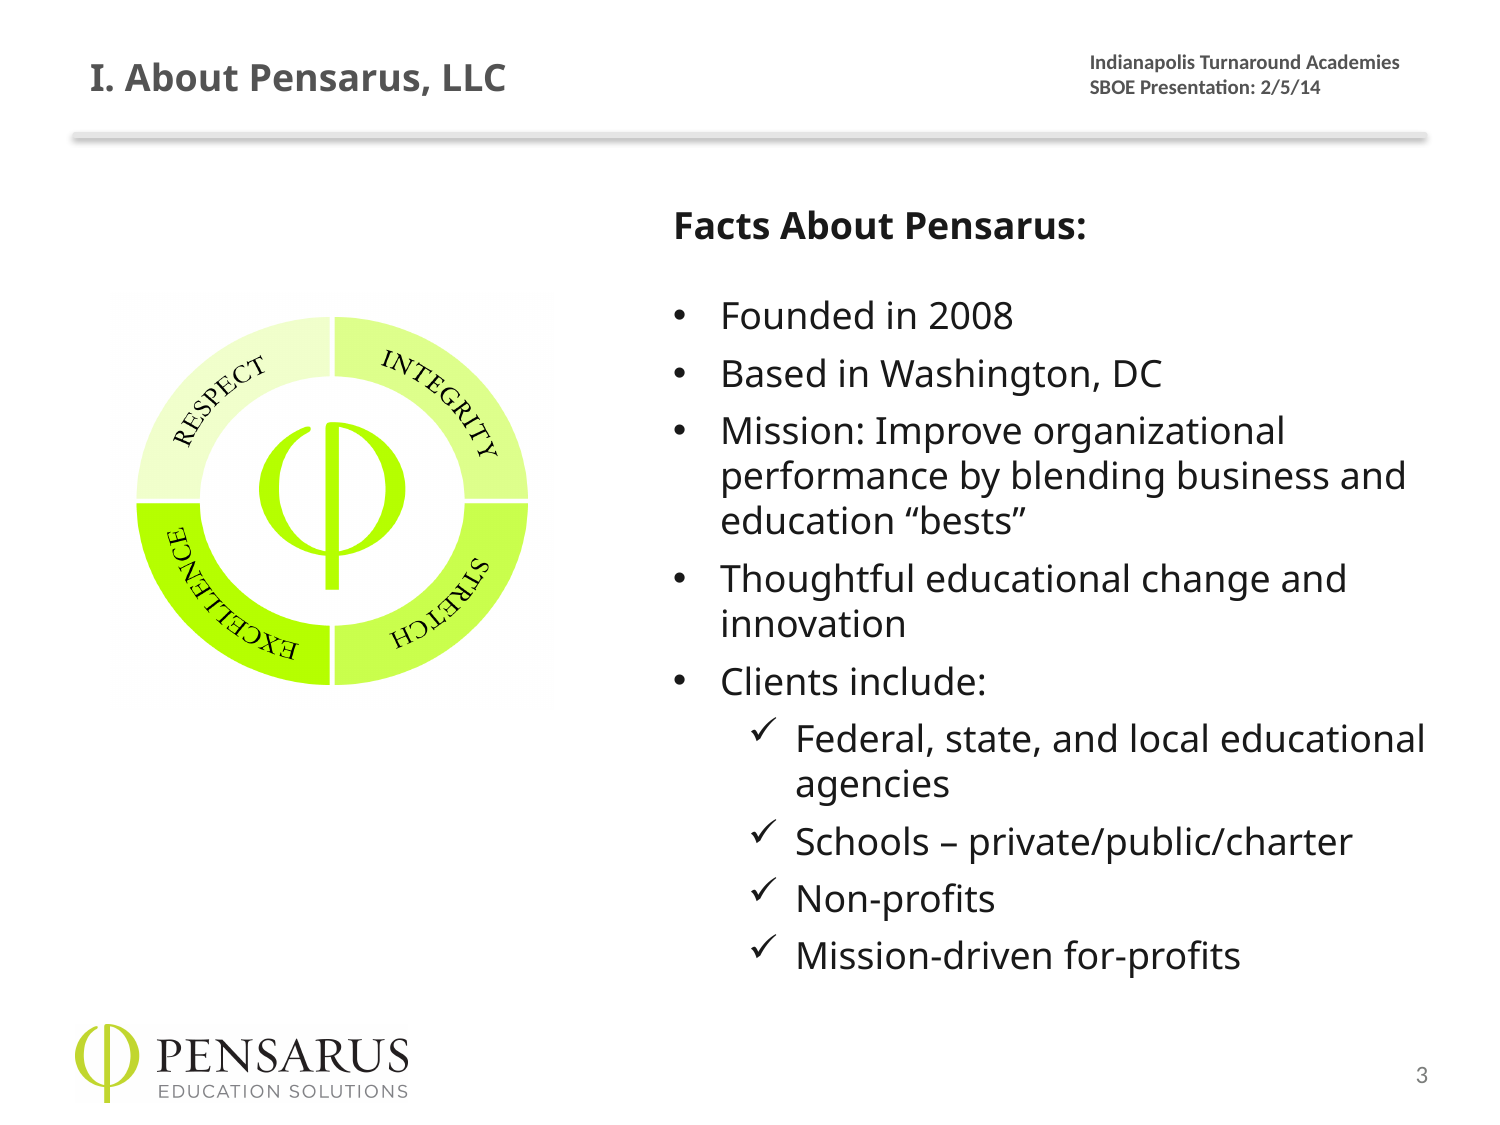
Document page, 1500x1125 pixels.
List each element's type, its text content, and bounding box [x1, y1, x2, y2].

picture [75, 1024, 408, 1103]
text_box [74, 155, 1425, 293]
text_box Facts About Pensarus: Founded in 2008 Based in Washington, DC Mission: Improve organizational performance by blending business and education “bests” Thoughtful educational change and innovation Clients include: Federal, state, and local educational agencies Schools – private/public/charter Non-profits Mission-driven for-profits [658, 194, 1450, 1043]
title I. About Pensarus, LLC [75, 45, 1191, 108]
text_box 3 [1400, 1050, 1450, 1096]
picture [109, 292, 554, 711]
